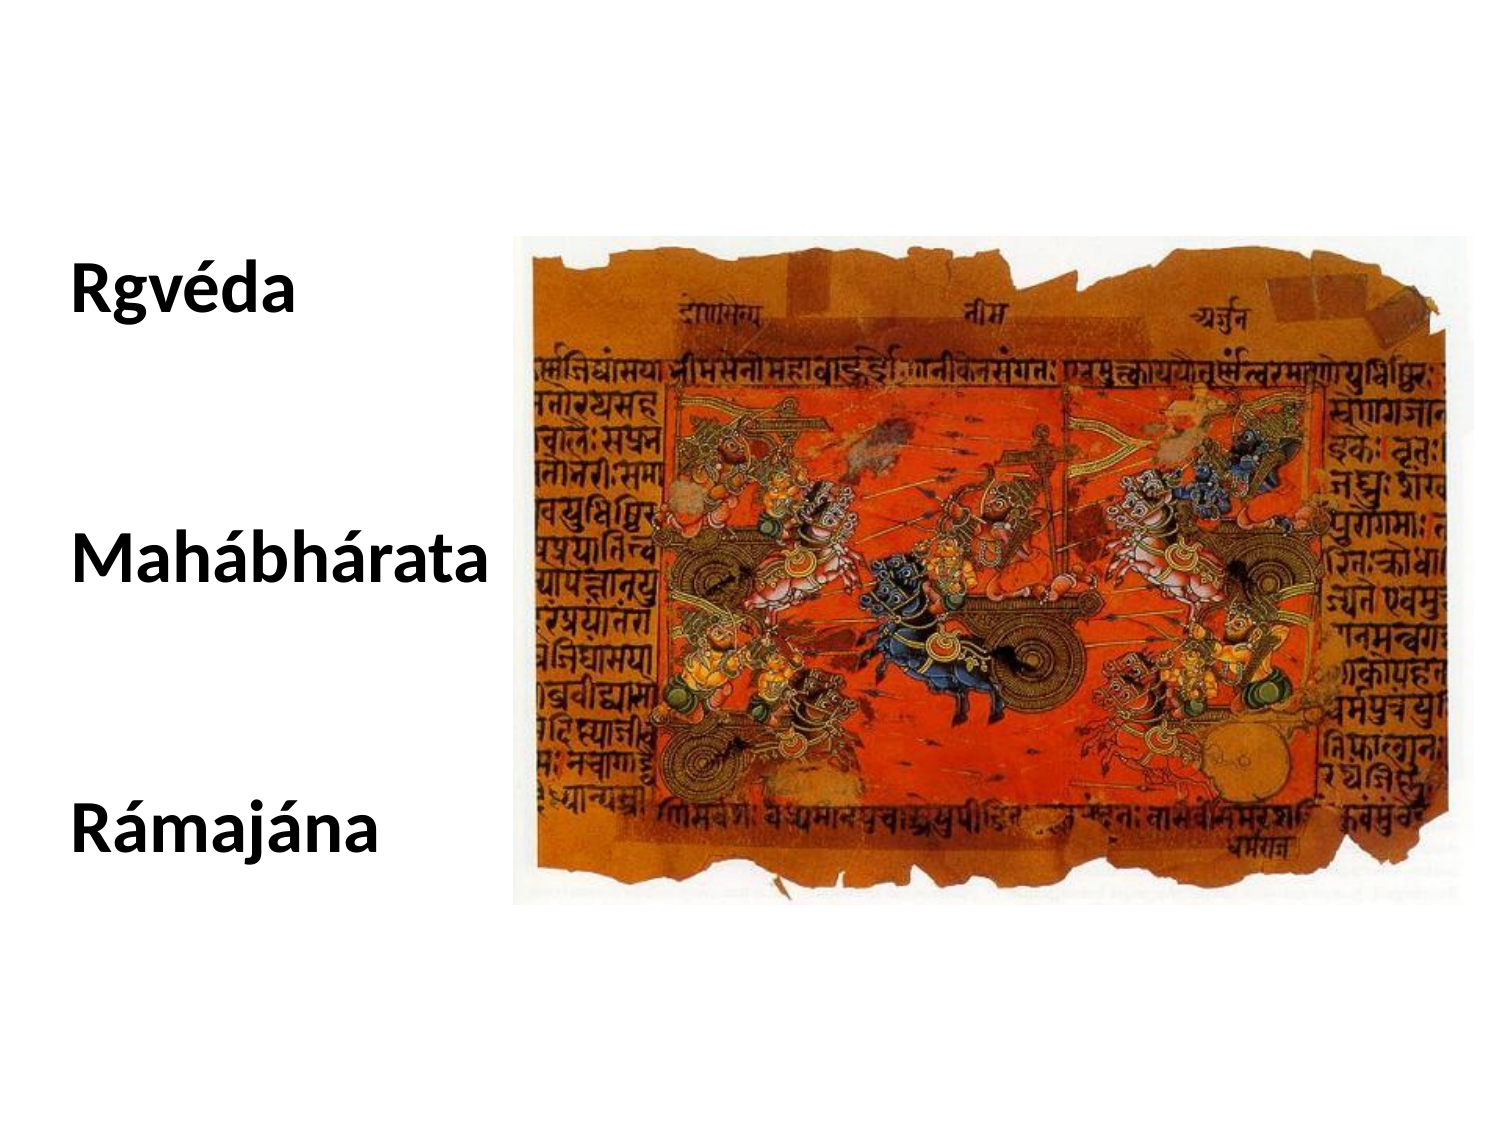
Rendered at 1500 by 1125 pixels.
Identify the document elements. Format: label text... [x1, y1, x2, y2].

text_box Rgvéda Mahábhárata Rámajána [55, 230, 507, 875]
picture [513, 235, 1474, 906]
